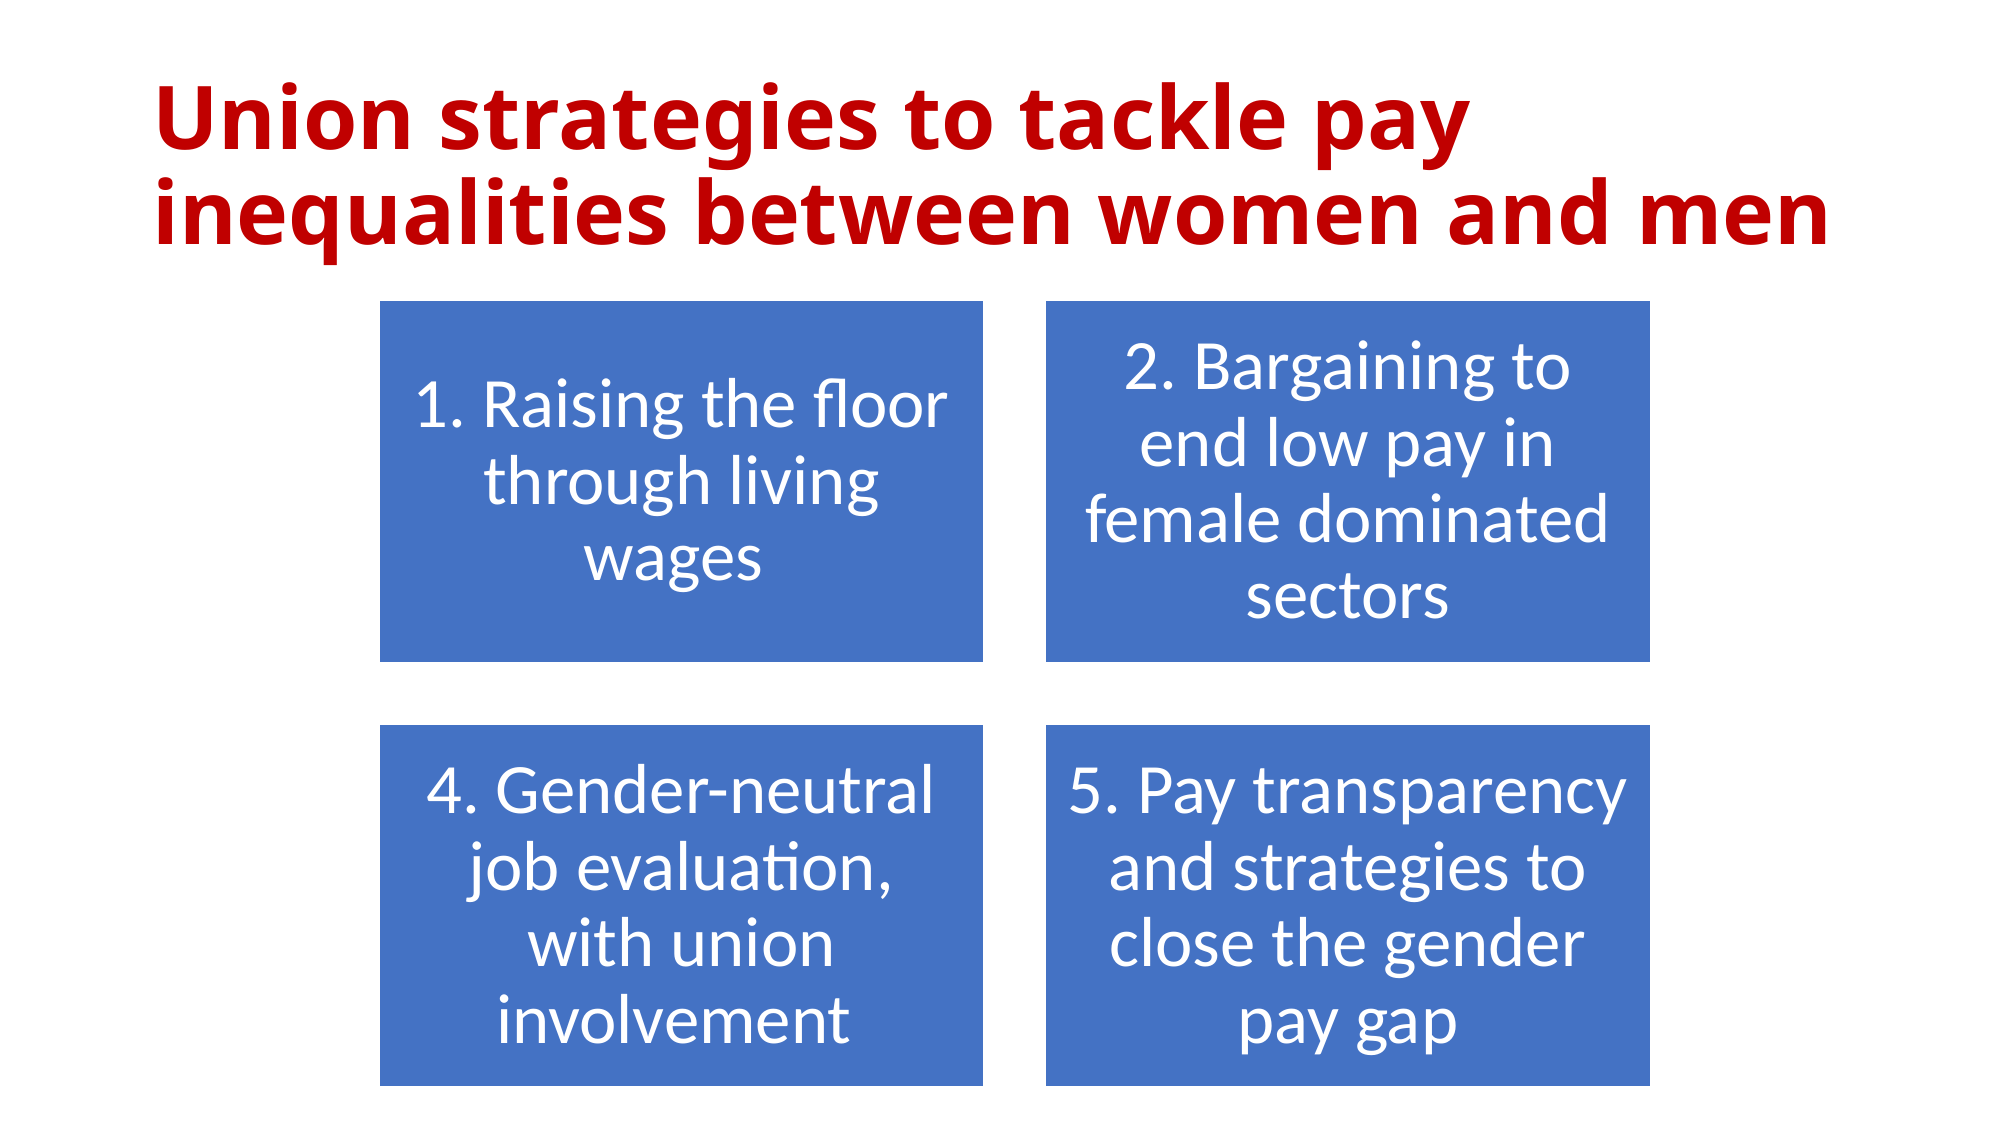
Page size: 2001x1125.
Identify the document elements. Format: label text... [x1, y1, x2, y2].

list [137, 299, 1893, 1088]
title Union strategies to tackle pay inequalities between women and men [137, 59, 1863, 278]
